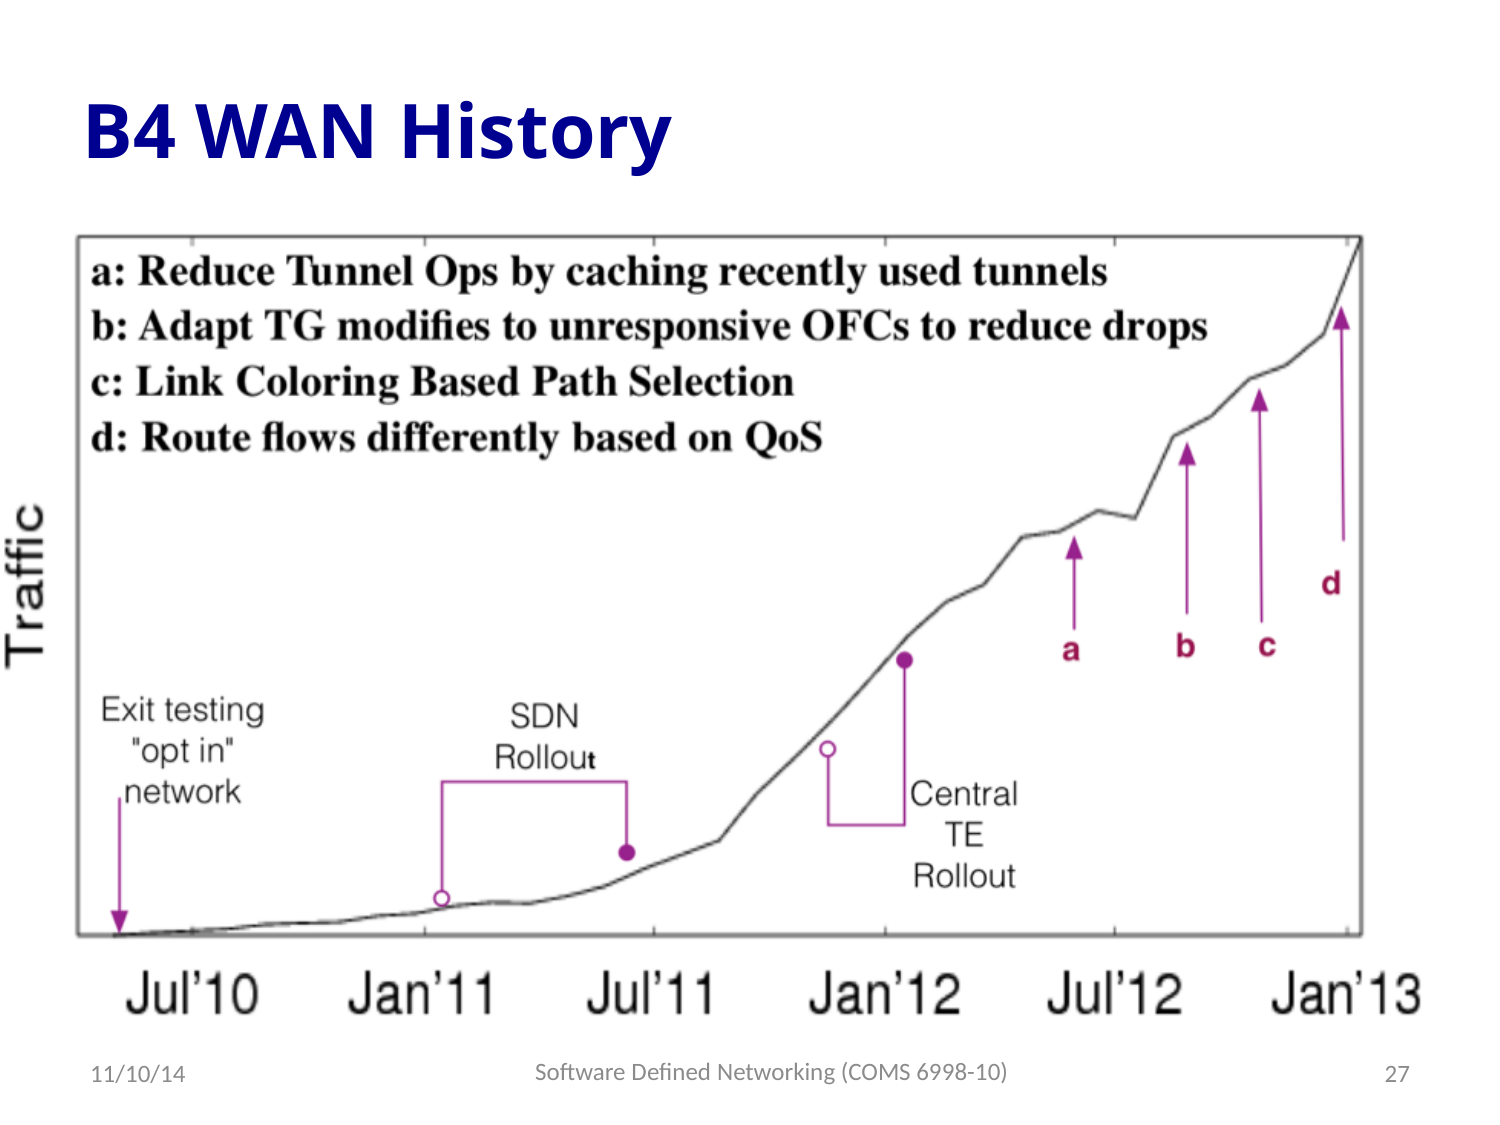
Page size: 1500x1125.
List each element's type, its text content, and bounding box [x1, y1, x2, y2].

footer Software Defined Networking (COMS 6998-10) [512, 1048, 1038, 1103]
picture [0, 212, 1426, 1041]
slide_number 27 [1074, 1047, 1425, 1103]
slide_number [75, 1048, 425, 1103]
text_box B4 WAN History [82, 87, 673, 210]
